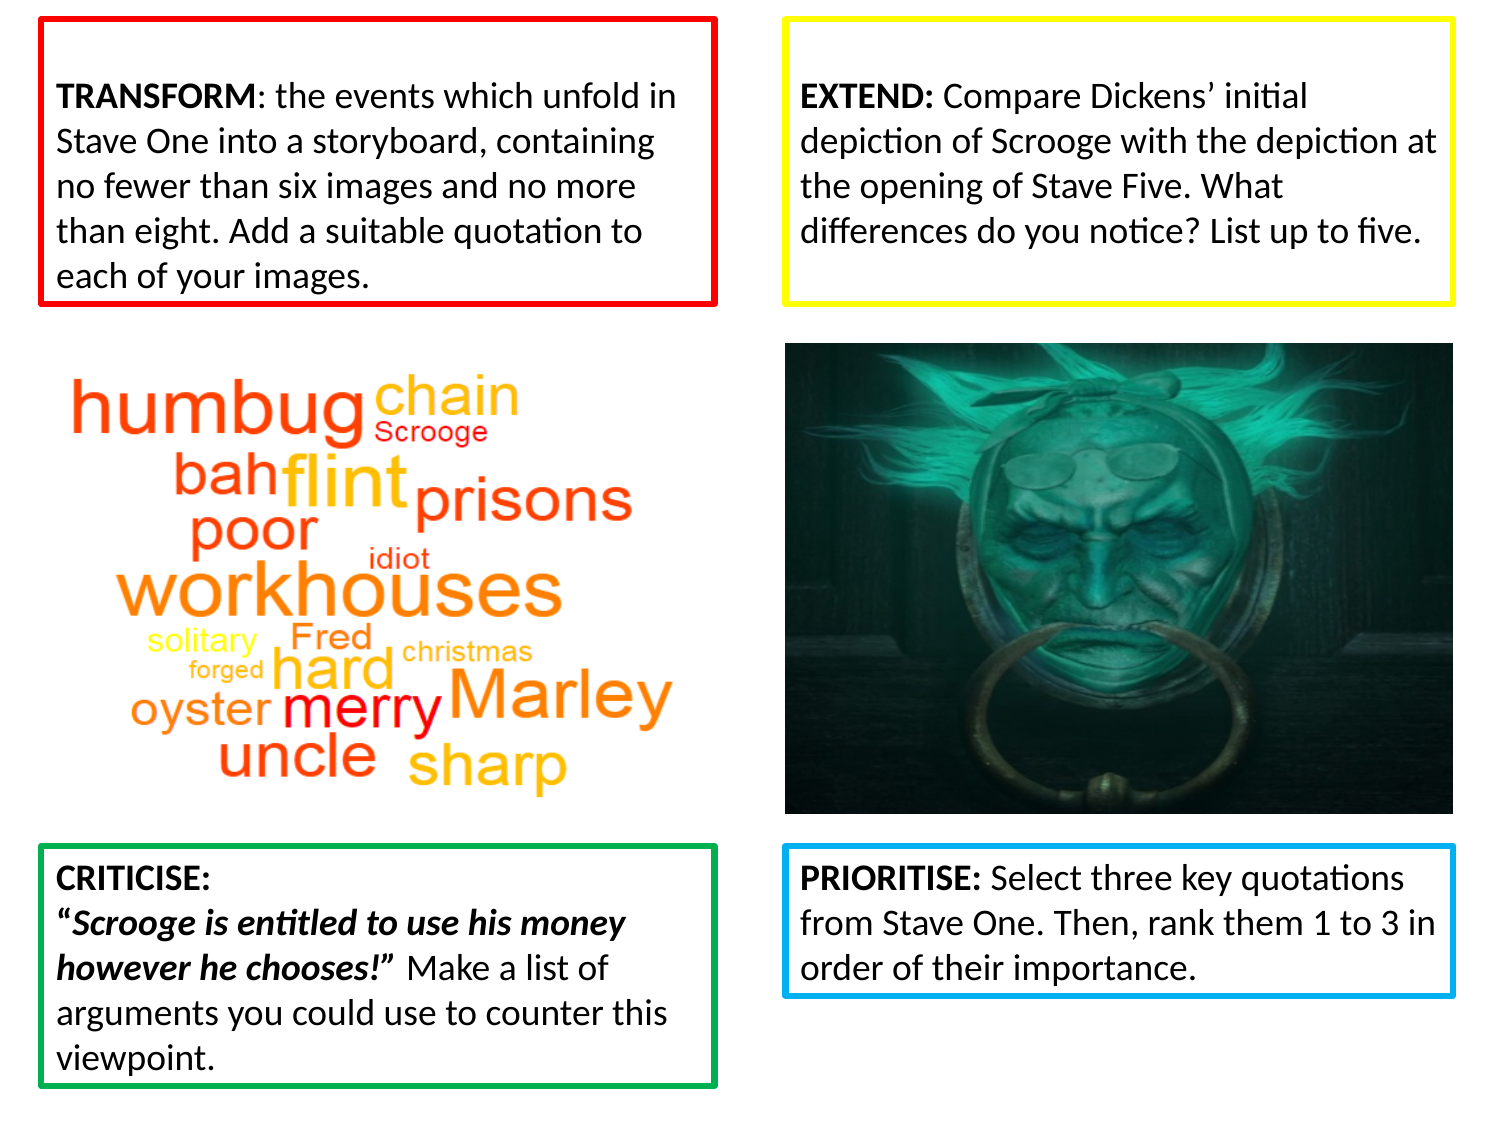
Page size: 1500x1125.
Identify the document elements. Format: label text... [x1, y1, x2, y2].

text_box TRANSFORM: the events which unfold in Stave One into a storyboard, containing no fewer than six images and no more than eight. Add a suitable quotation to each of your images. [41, 19, 715, 304]
picture [41, 349, 715, 808]
picture [785, 343, 1454, 814]
text_box EXTEND: Compare Dickens’ initial depiction of Scrooge with the depiction at the opening of Stave Five. What differences do you notice? List up to five. [785, 19, 1453, 304]
text_box PRIORITISE: Select three key quotations from Stave One. Then, rank them 1 to 3 in order of their importance. [785, 845, 1453, 996]
text_box CRITICISE: “Scrooge is entitled to use his money however he chooses!” Make a list of arguments you could use to counter this viewpoint. [41, 845, 715, 1086]
